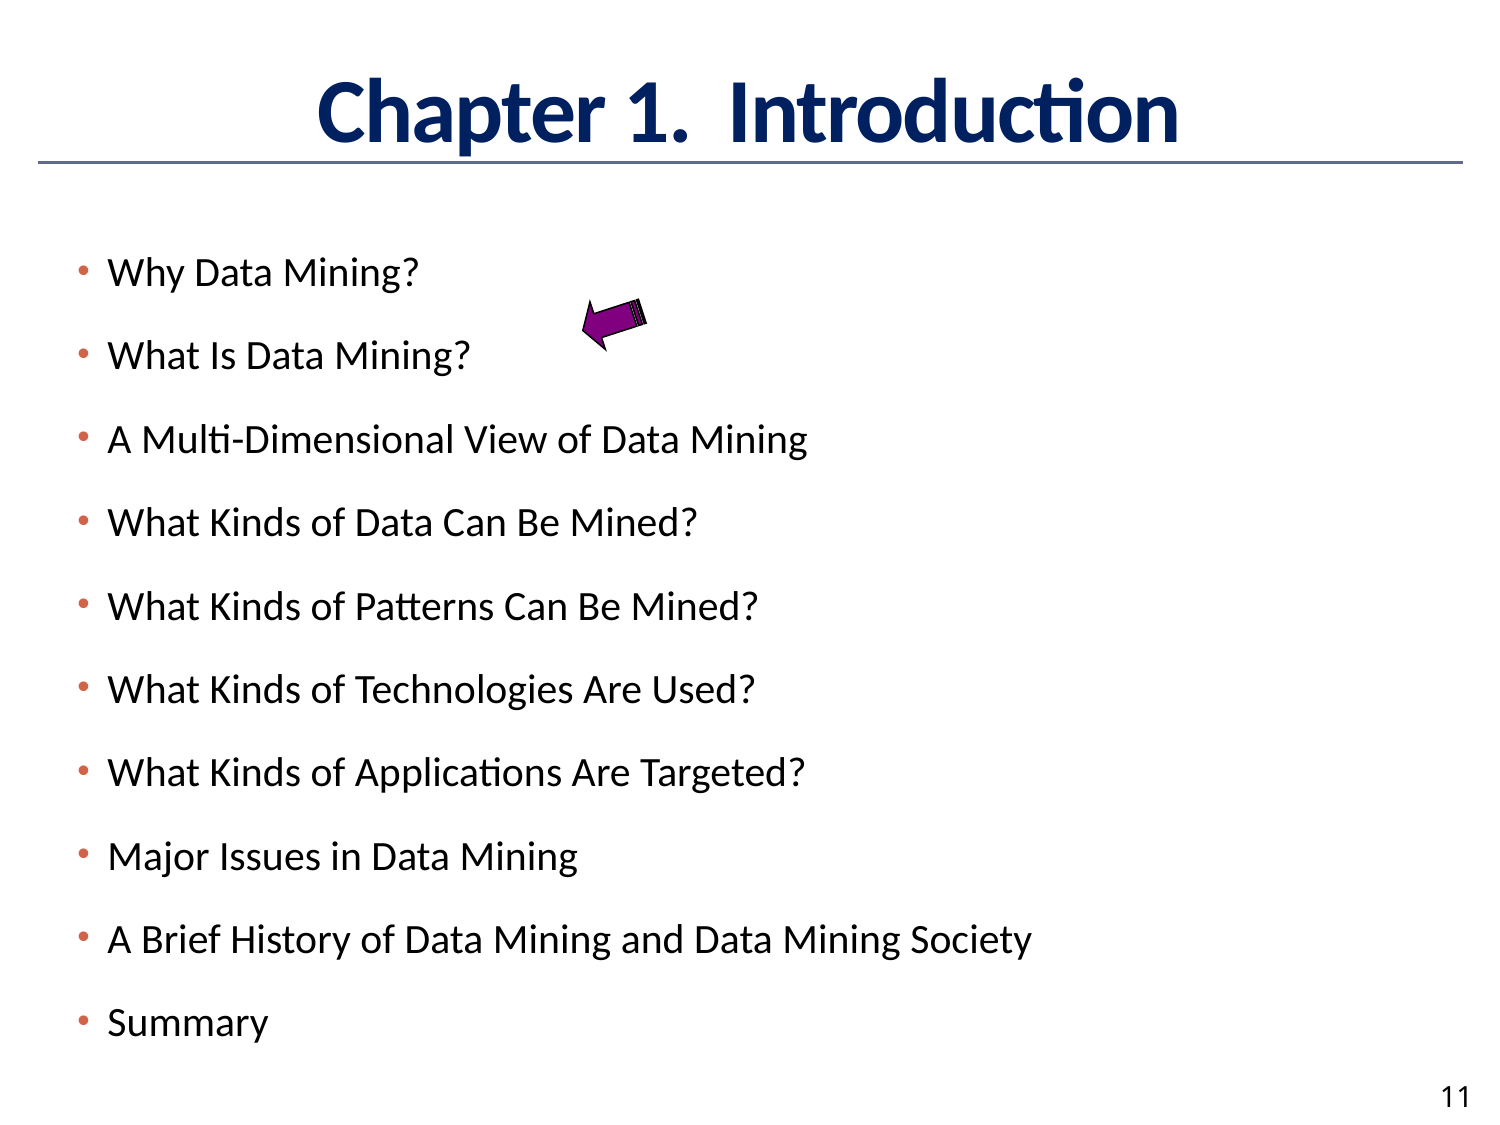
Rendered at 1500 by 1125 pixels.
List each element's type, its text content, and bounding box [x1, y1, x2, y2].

text_box [582, 299, 647, 350]
title Chapter 1. Introduction [62, 37, 1438, 175]
list Why Data Mining? What Is Data Mining? A Multi-Dimensional View of Data Mining What Kinds of Data Can Be Mined? What Kinds of Patterns Can Be Mined? What Kinds of Technologies Are Used? What Kinds of Applications Are Targeted? Major Issues in Data Mining A Brief History of Data Mining and Data Mining Society Summary [62, 212, 1413, 1075]
slide_number 11 [1425, 1071, 1500, 1125]
